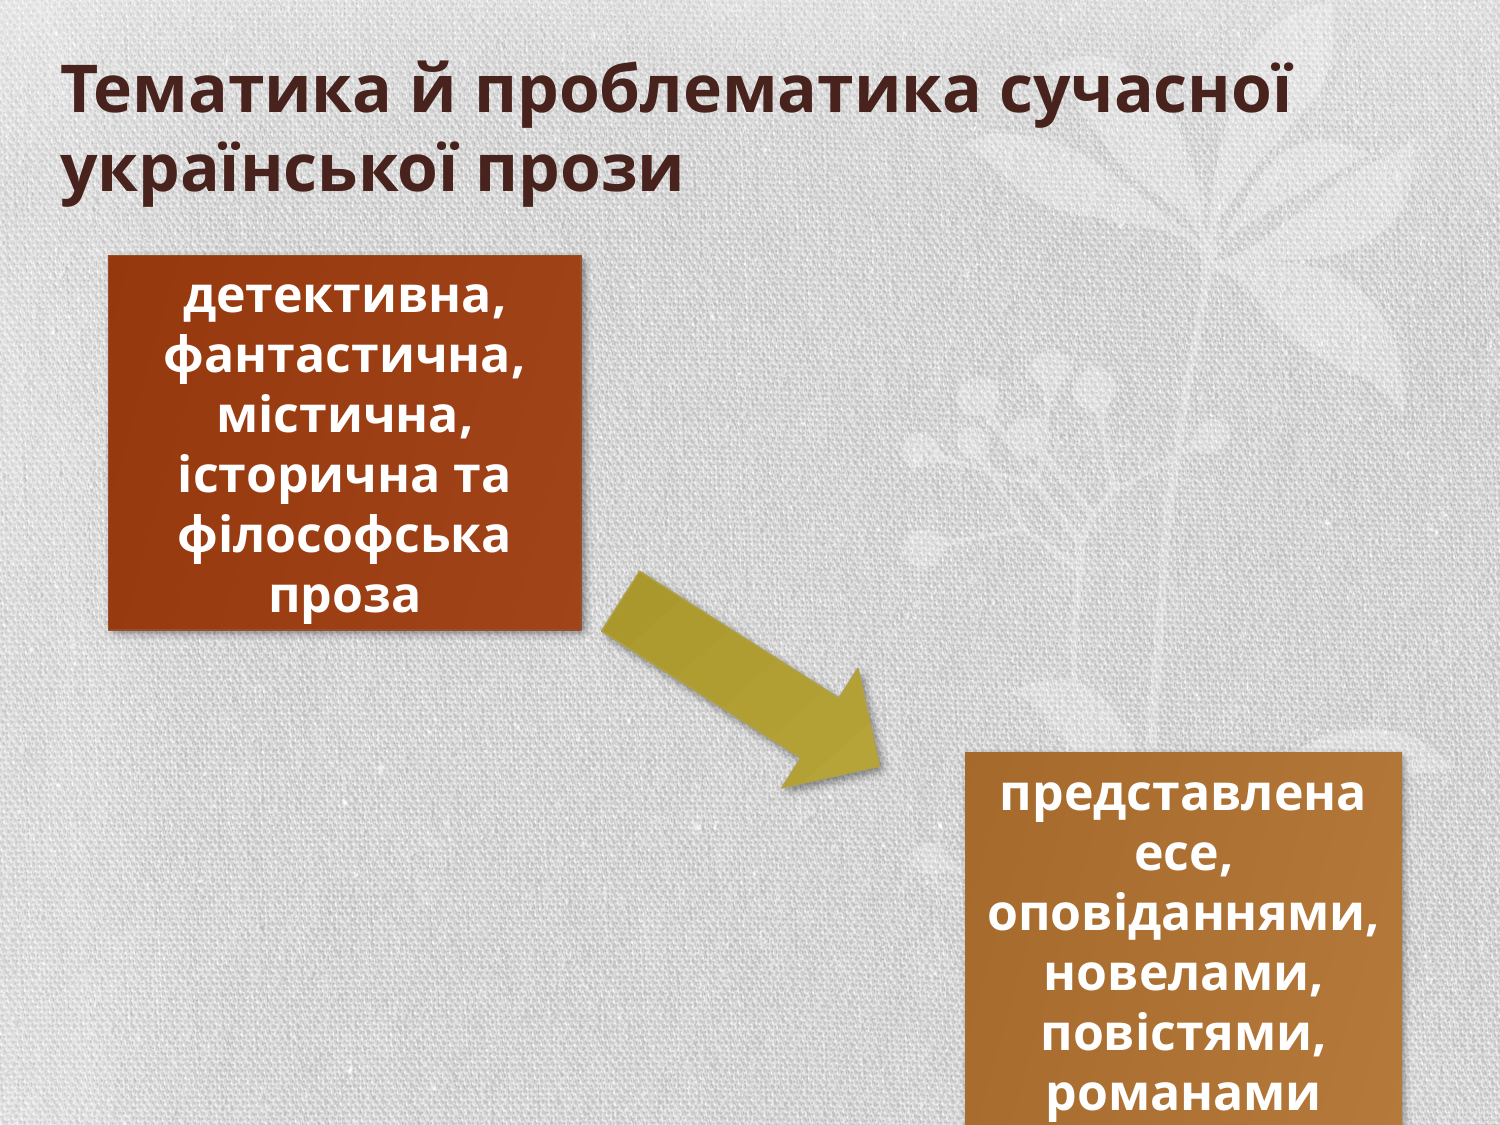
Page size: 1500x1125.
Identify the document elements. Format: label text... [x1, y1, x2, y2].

text_box представлена есе, оповіданнями, новелами, повістями, романами [965, 752, 1403, 1125]
text_box детективна, фантастична, містична, історична та філософська проза [108, 255, 582, 631]
text_box [600, 570, 881, 789]
title Тематика й проблематика сучасної української прози [45, 37, 1455, 213]
